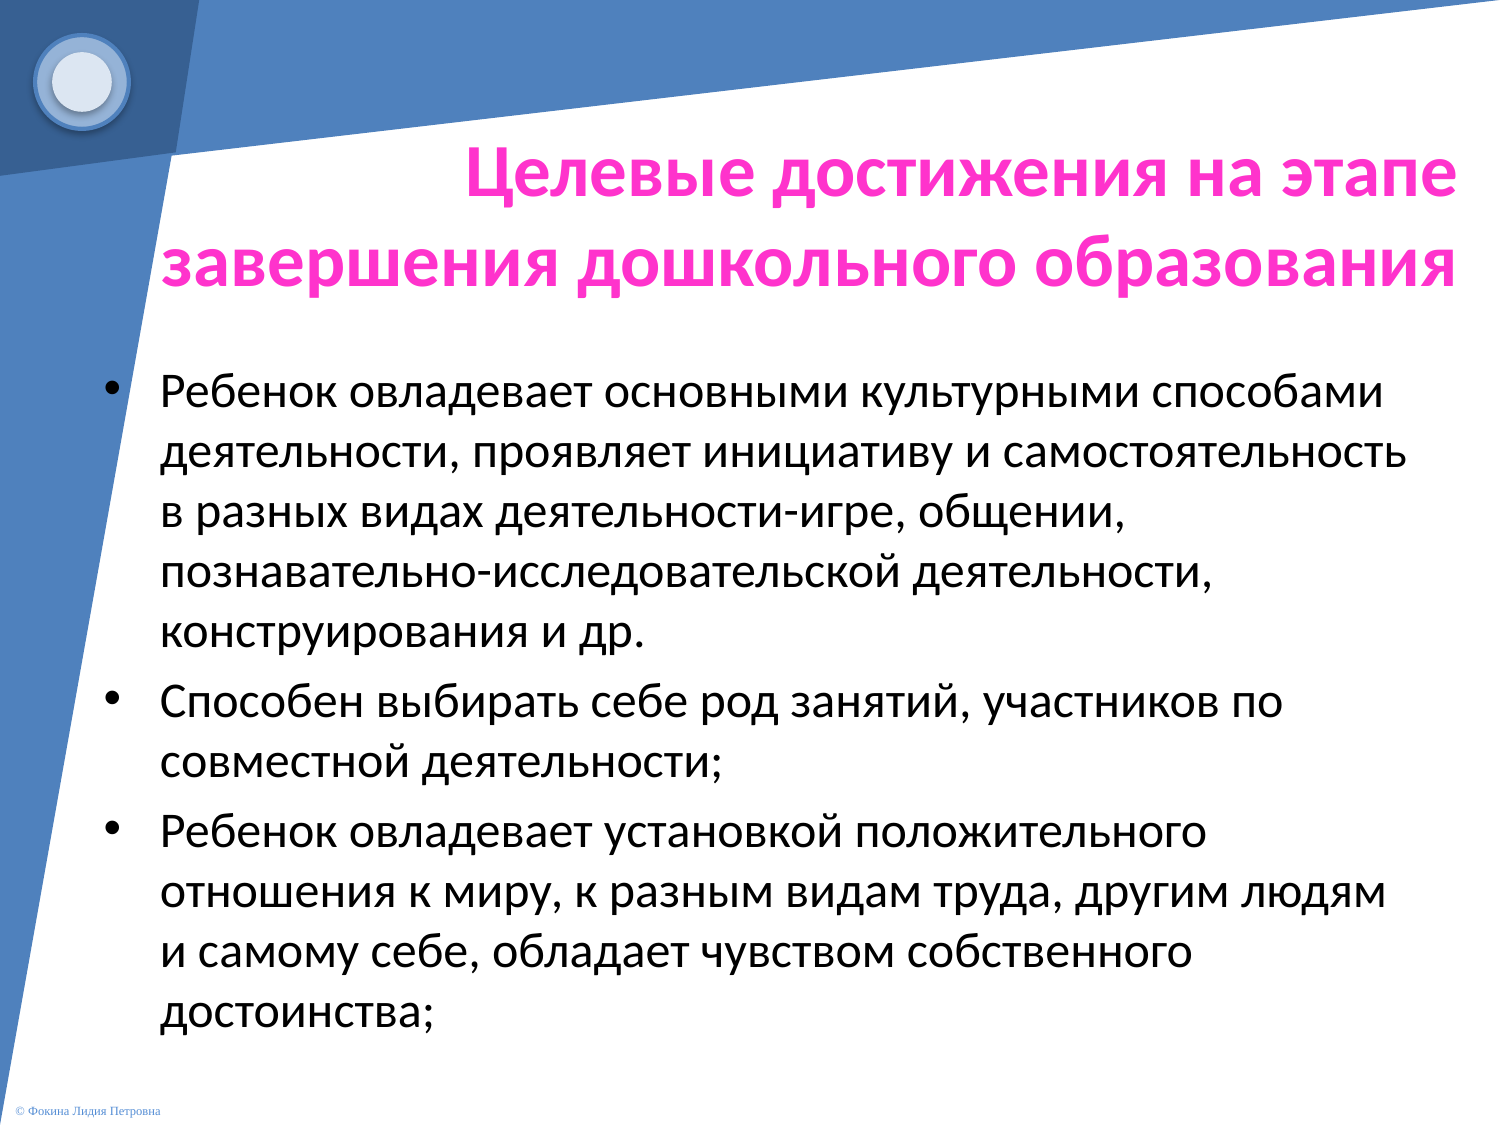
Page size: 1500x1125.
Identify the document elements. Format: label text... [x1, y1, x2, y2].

title Целевые достижения на этапе завершения дошкольного образования [123, 113, 1474, 302]
list Ребенок овладевает основными культурными способами деятельности, проявляет инициативу и самостоятельность в разных видах деятельности-игре, общении, познавательно-исследовательской деятельности, конструирования и др. Способен выбирать себе род занятий, участников по совместной деятельности; Ребенок овладевает установкой положительного отношения к миру, к разным видам труда, другим людям и самому себе, обладает чувством собственного достоинства; [88, 350, 1439, 1059]
